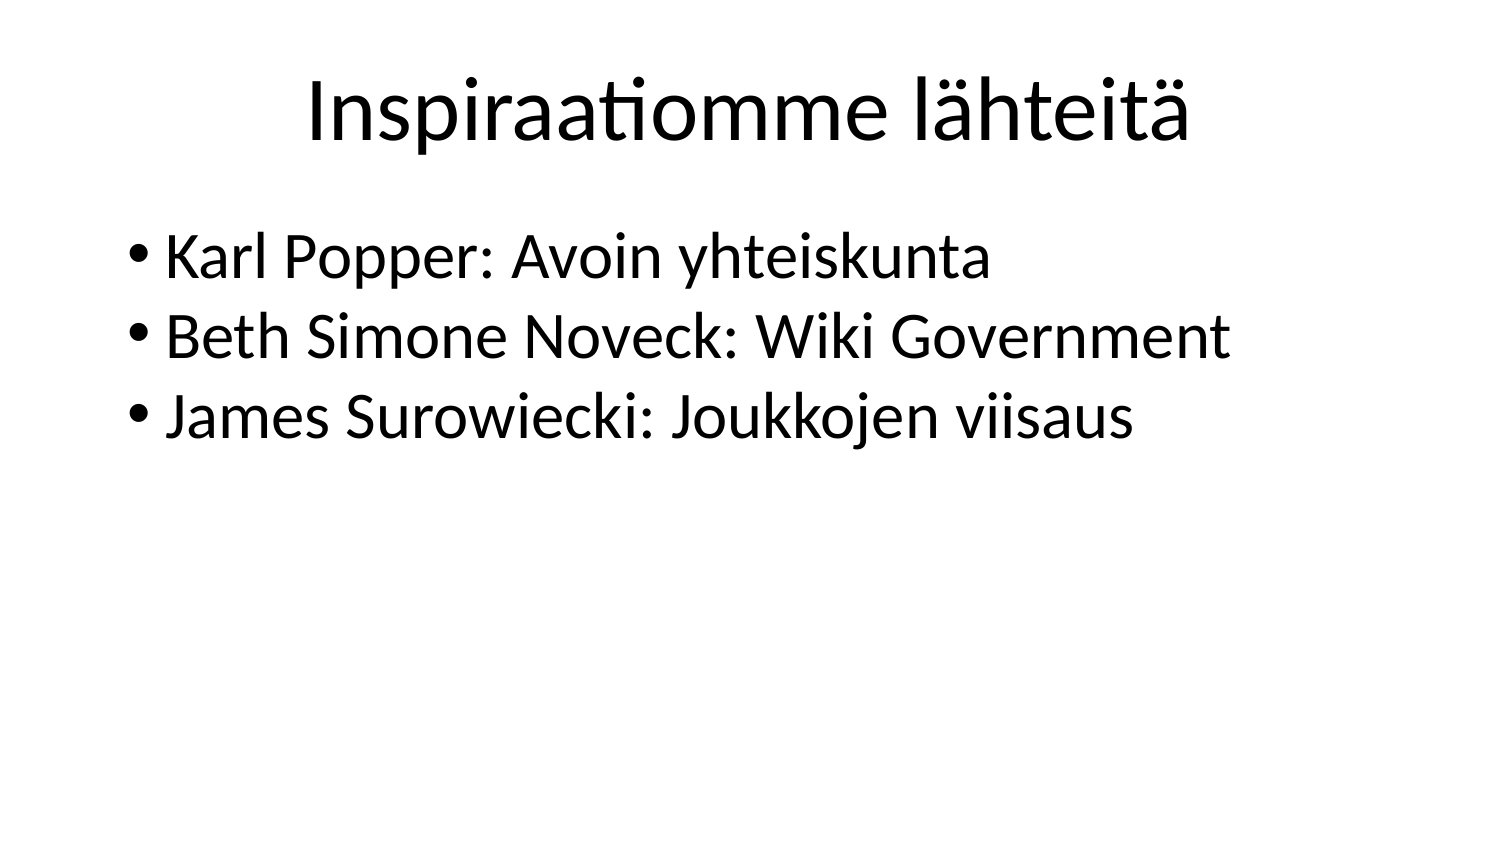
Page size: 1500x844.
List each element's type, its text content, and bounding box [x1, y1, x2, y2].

title Inspiraatiomme lähteitä [75, 33, 1425, 175]
list Karl Popper: Avoin yhteiskunta Beth Simone Noveck: Wiki Government James Surowiecki: Joukkojen viisaus [75, 196, 1425, 754]
